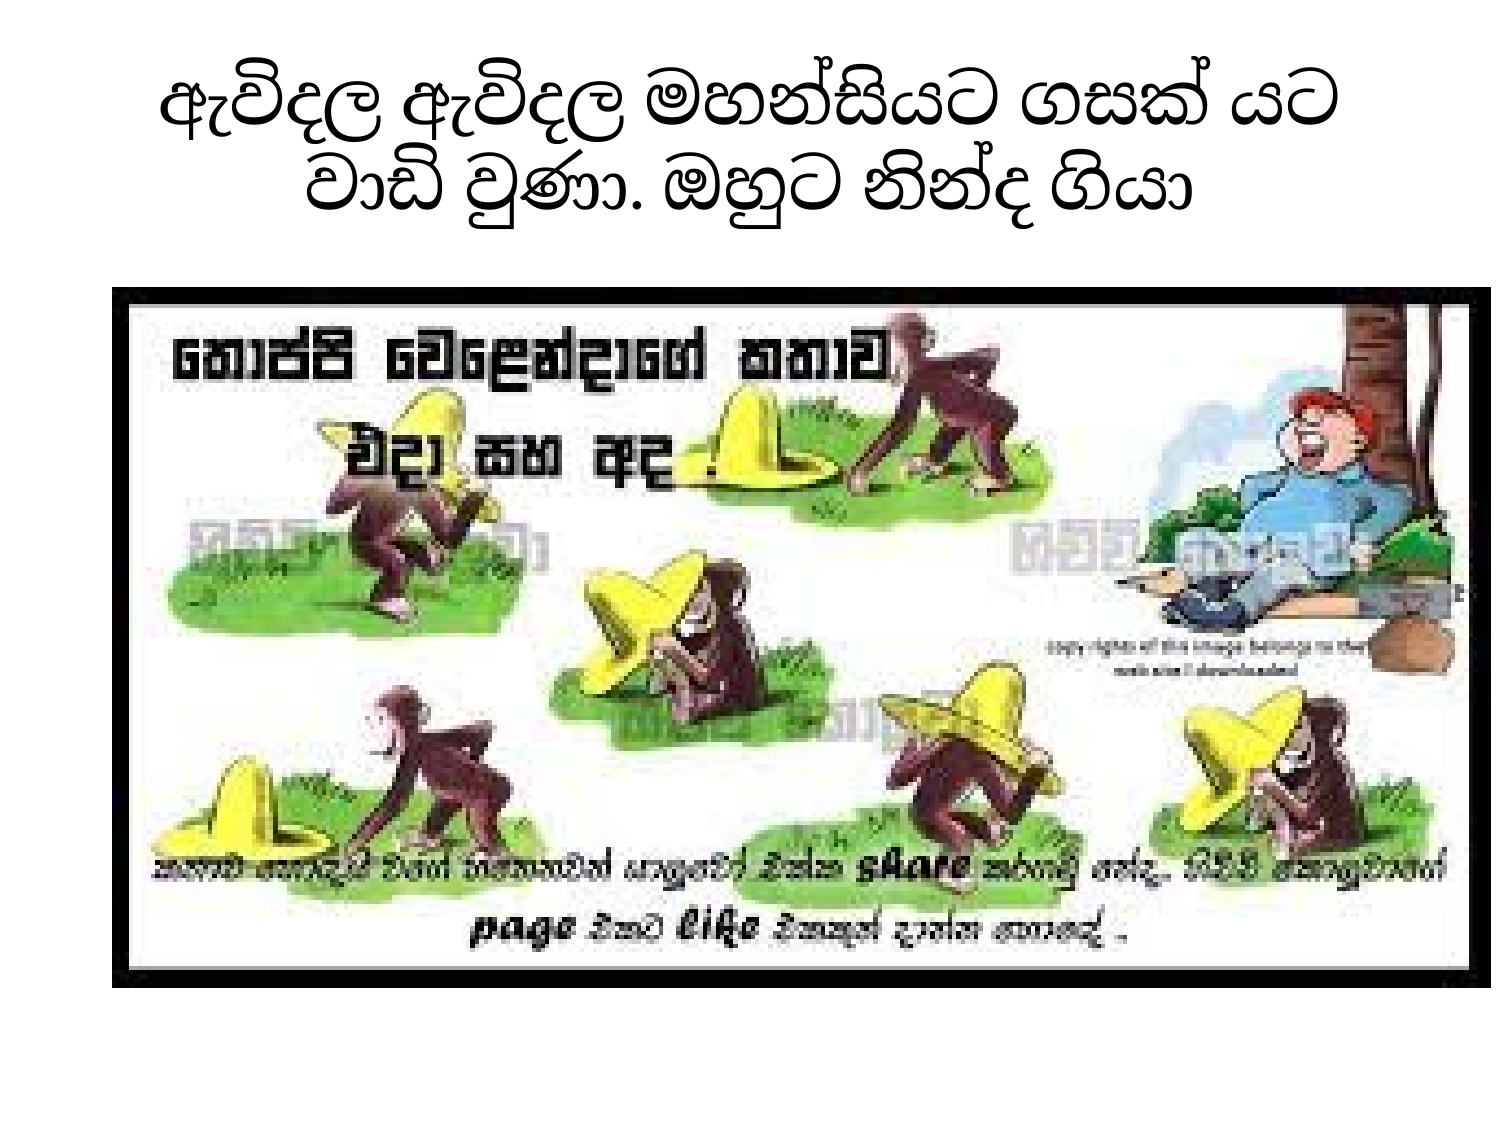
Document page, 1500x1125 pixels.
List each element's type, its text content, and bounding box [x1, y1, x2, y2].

title ඇවිදල ඇවිදල මහන්සියට ගසක් යට වාඩි වුණා. ඔහුට නින්ද ගියා [75, 45, 1425, 233]
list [112, 287, 1491, 988]
